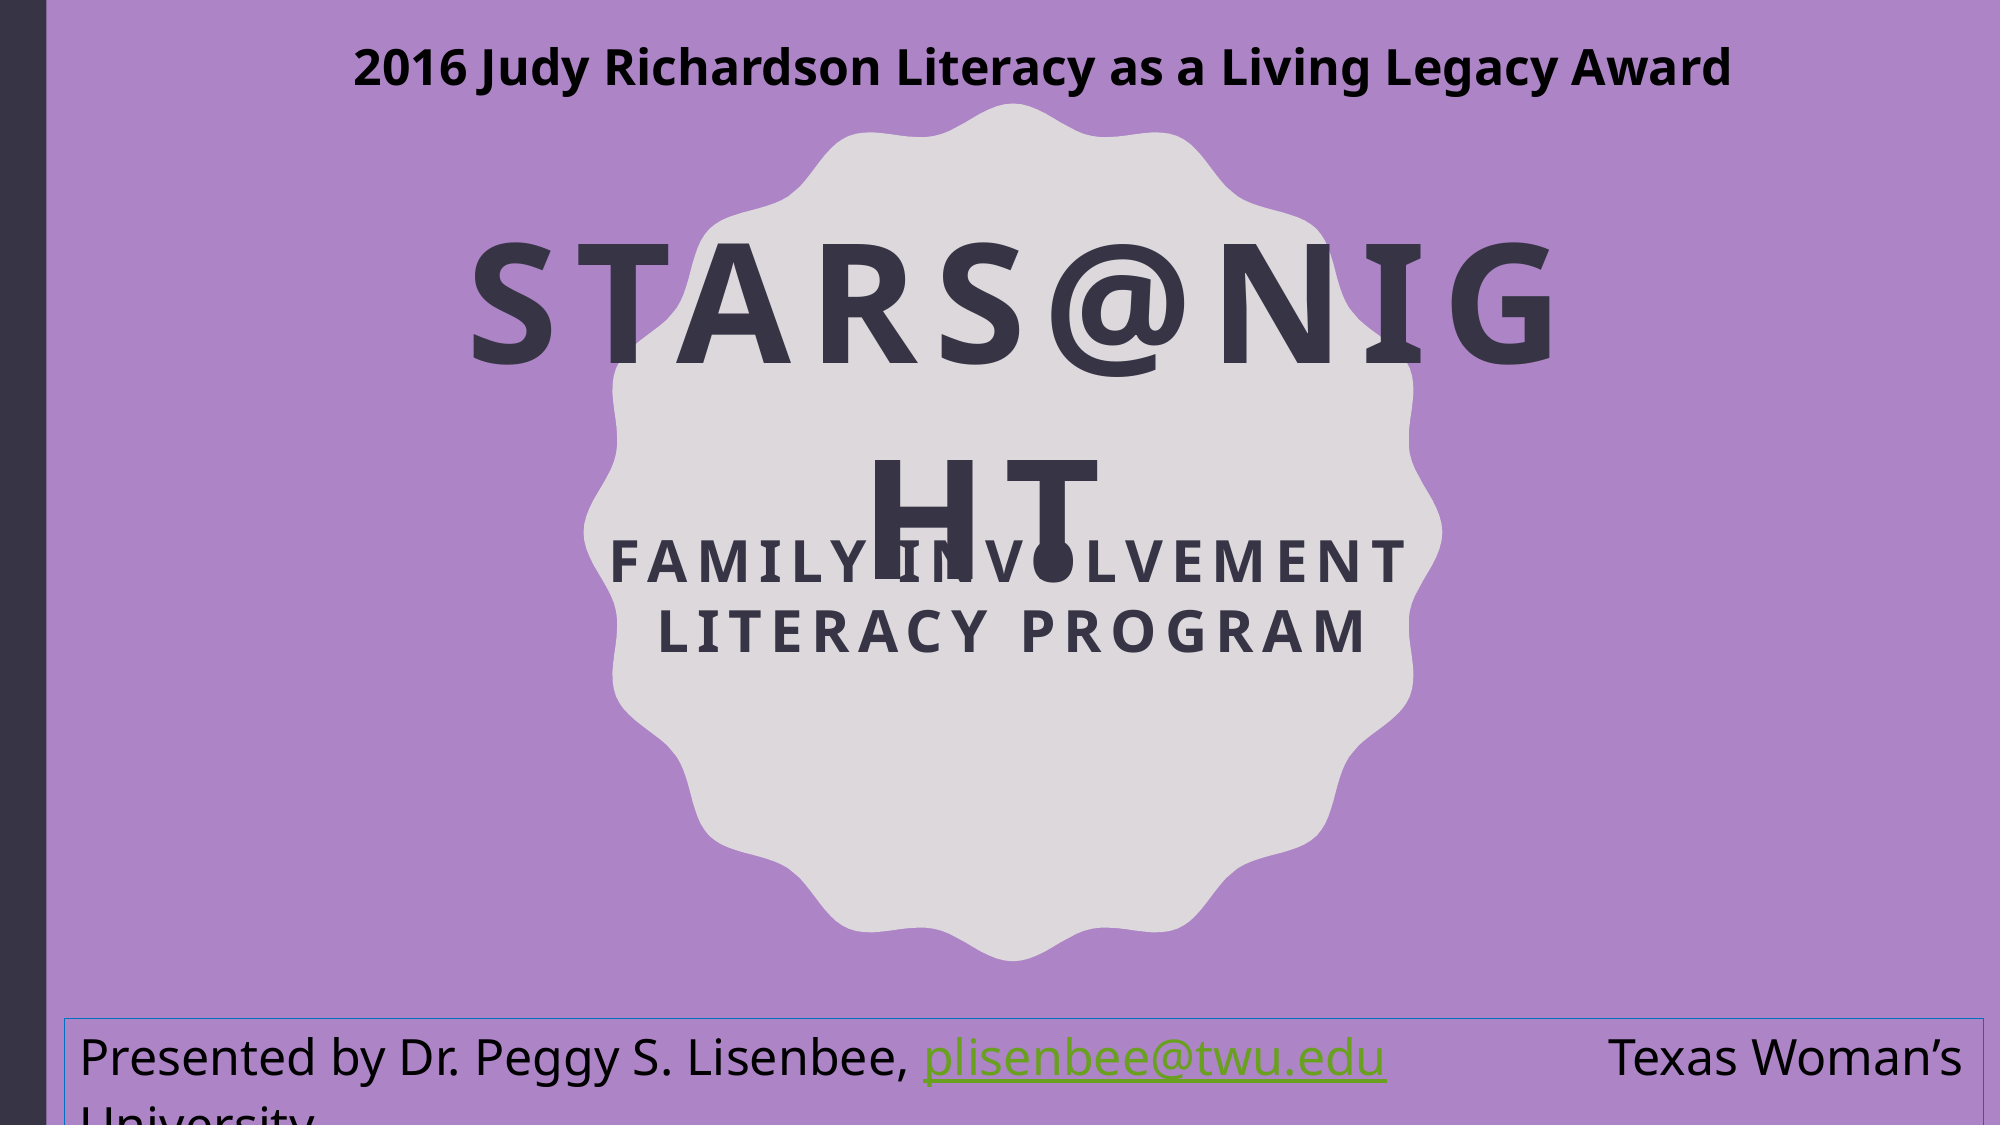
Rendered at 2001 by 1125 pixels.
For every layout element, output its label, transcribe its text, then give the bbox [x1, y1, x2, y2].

text_box Presented by Dr. Peggy S. Lisenbee, plisenbee@twu.edu Texas Woman’s University [64, 1018, 1984, 1125]
subtitle Family Involvement Literacy Program [425, 517, 1598, 734]
title STARS@Night [412, 300, 1636, 656]
text_box 2016 Judy Richardson Literacy as a Living Legacy Award [124, 28, 1963, 103]
